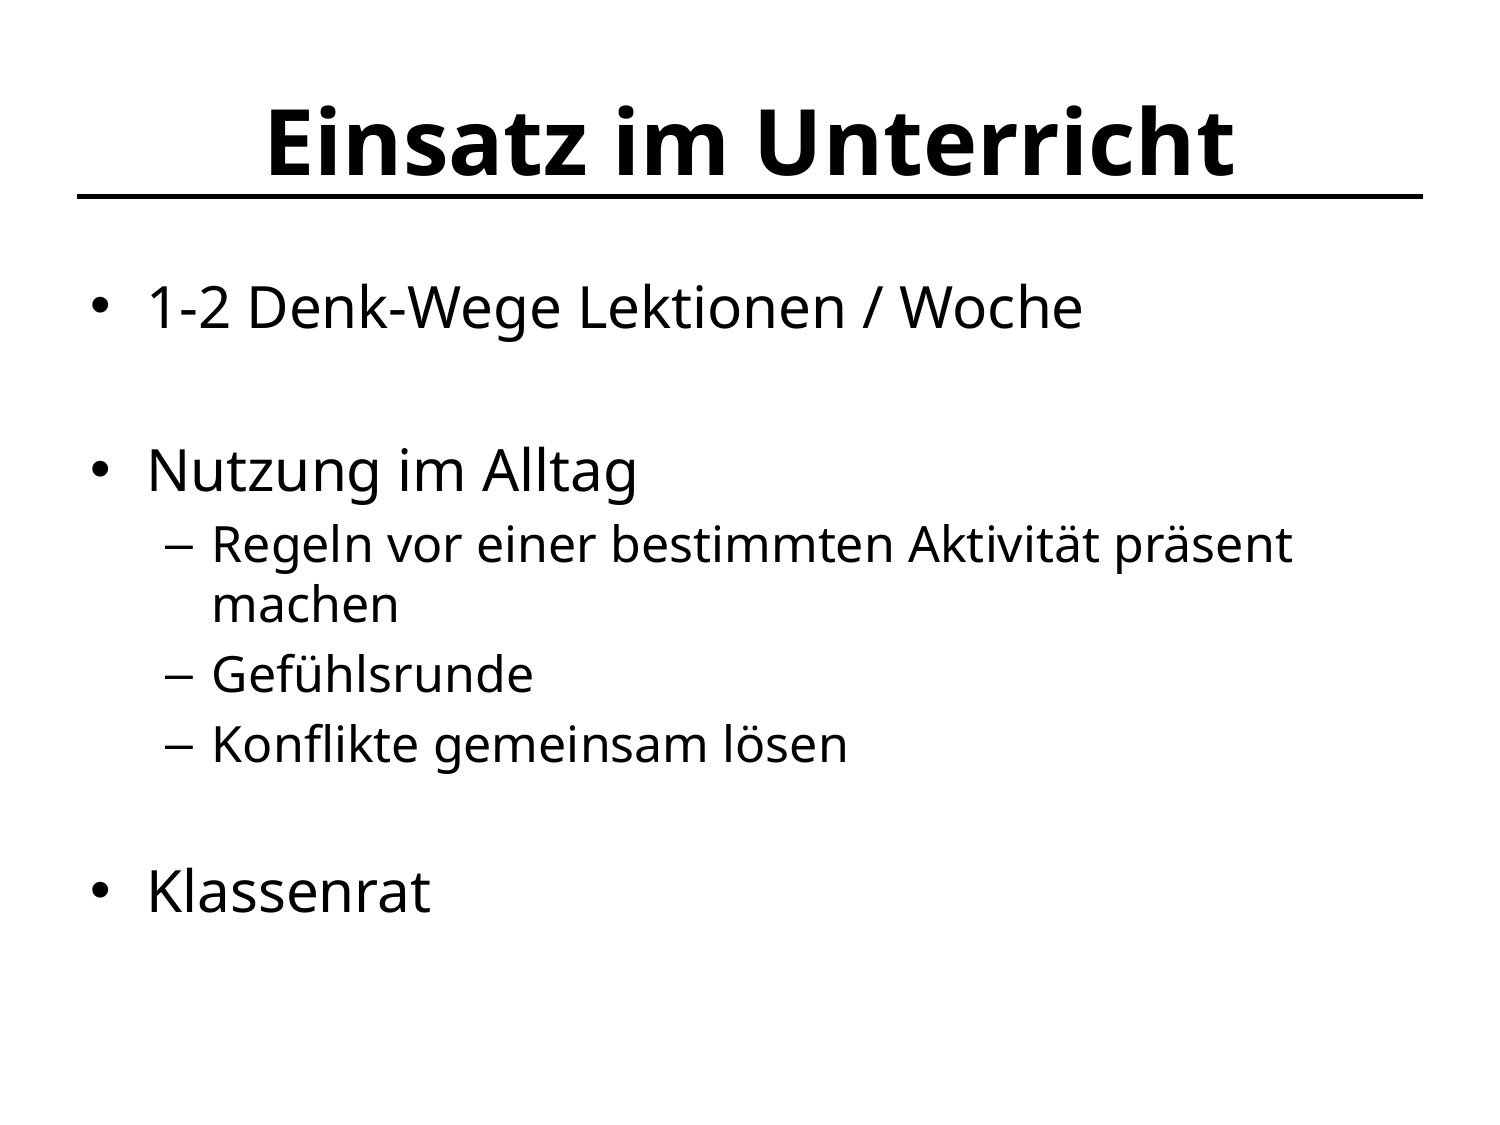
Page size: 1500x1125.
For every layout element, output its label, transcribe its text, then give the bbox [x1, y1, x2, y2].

title Einsatz im Unterricht [75, 45, 1425, 233]
list 1-2 Denk-Wege Lektionen / Woche Nutzung im Alltag Regeln vor einer bestimmten Aktivität präsent machen Gefühlsrunde Konflikte gemeinsam lösen Klassenrat [75, 262, 1425, 1005]
